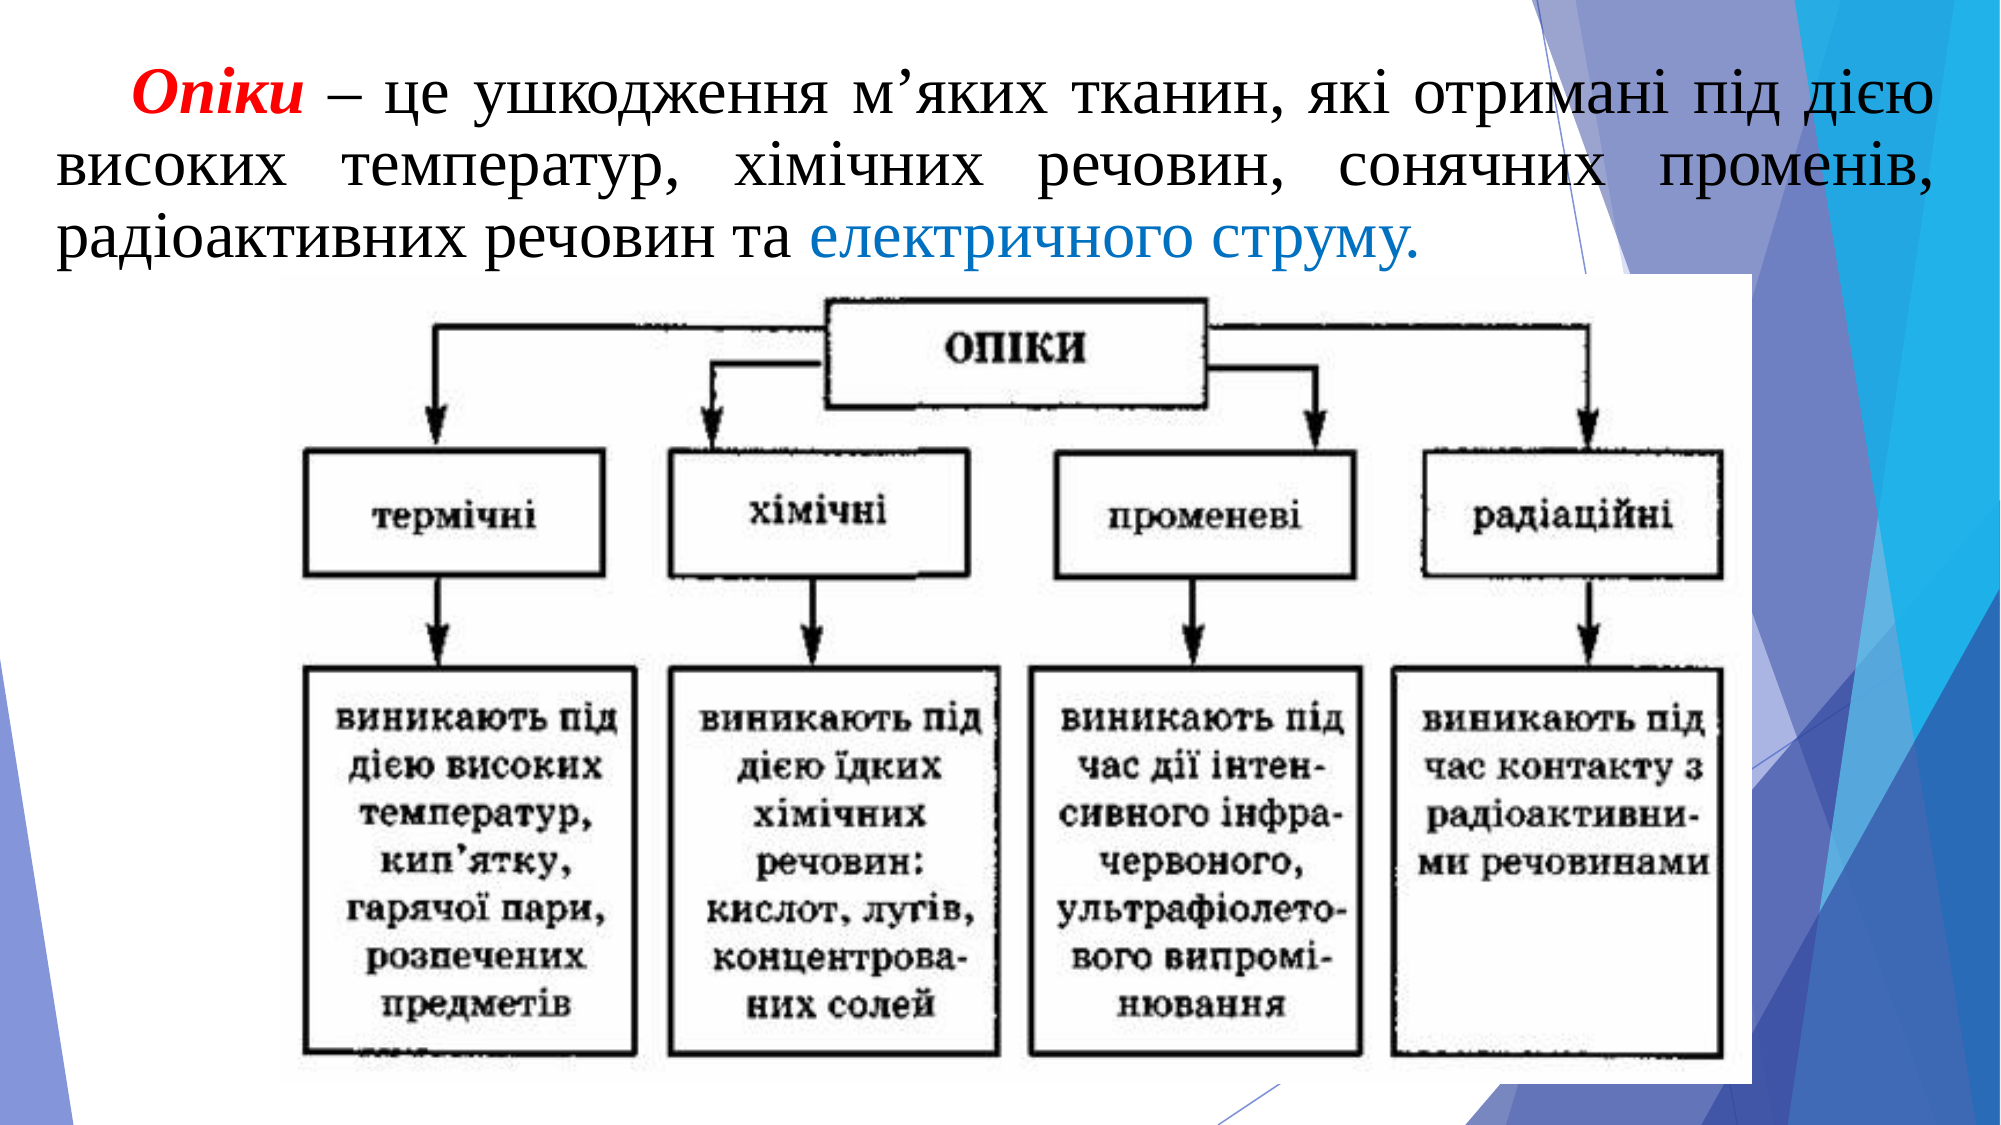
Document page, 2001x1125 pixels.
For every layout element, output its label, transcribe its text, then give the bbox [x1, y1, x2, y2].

list Опіки – це ушкодження м’яких тканин, які отримані під дією високих температур, хімічних речовин, сонячних променів, радіоактивних речовин та електричного струму. [33, 48, 1953, 275]
picture [280, 274, 1752, 1084]
